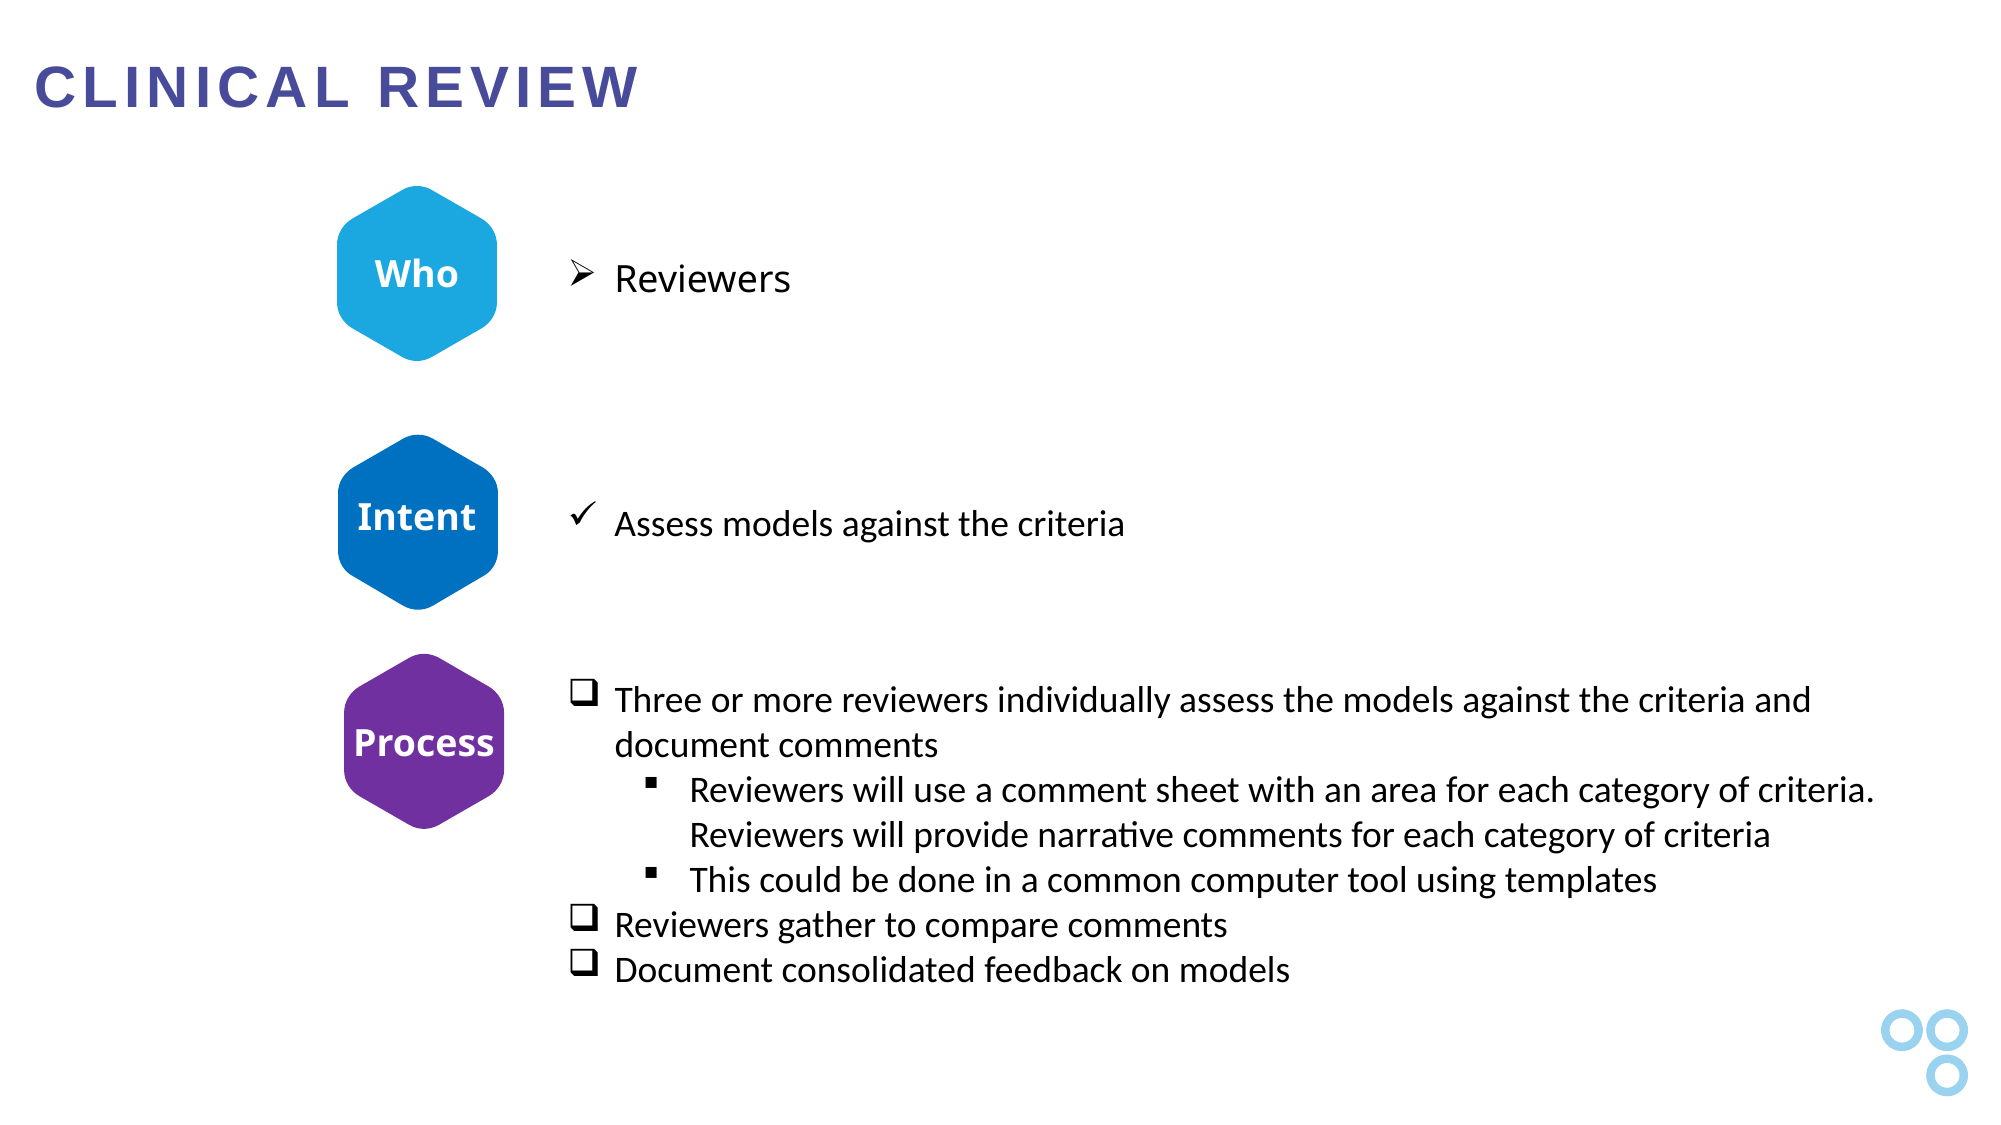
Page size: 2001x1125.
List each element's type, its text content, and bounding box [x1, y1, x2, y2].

picture [1874, 1002, 1975, 1103]
text_box Three or more reviewers individually assess the models against the criteria and document comments Reviewers will use a comment sheet with an area for each category of criteria. Reviewers will provide narrative comments for each category of criteria This could be done in a common computer tool using templates Reviewers gather to compare comments Document consolidated feedback on models [552, 667, 1908, 998]
text_box Reviewers [552, 247, 1397, 307]
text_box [326, 652, 522, 831]
text_box Assess models against the criteria [552, 491, 1397, 597]
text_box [319, 184, 515, 363]
title CLINICAL REVIEW [19, 22, 1863, 155]
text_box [319, 433, 515, 612]
